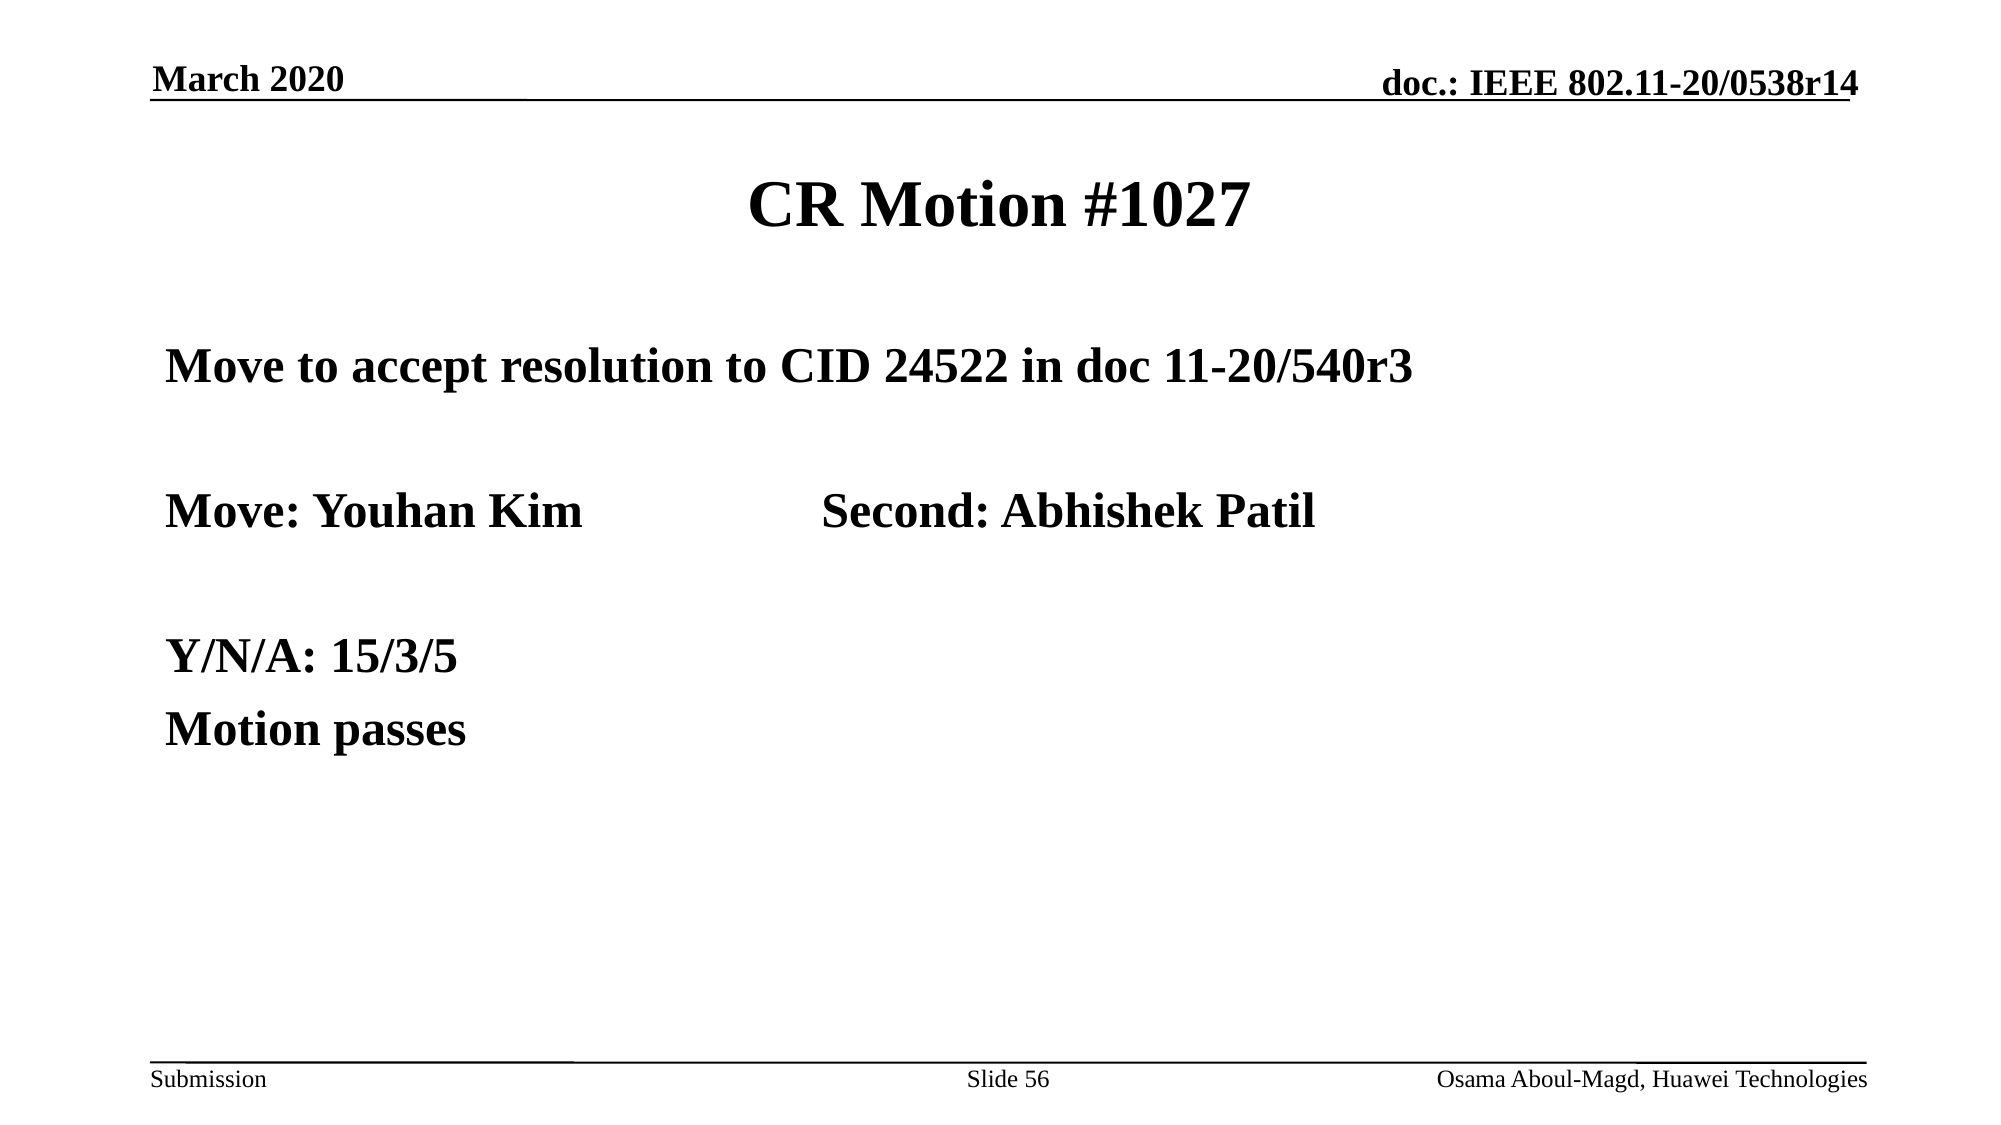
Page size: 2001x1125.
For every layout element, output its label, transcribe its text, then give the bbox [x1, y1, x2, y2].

title CR Motion #1027 [149, 112, 1850, 288]
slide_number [152, 54, 563, 100]
footer Osama Aboul-Magd, Huawei Technologies [1171, 1061, 1869, 1093]
slide_number Slide 56 [950, 1061, 1067, 1123]
list Move to accept resolution to CID 24522 in doc 11-20/540r3 Move: Youhan Kim Second: Abhishek Patil Y/N/A: 15/3/5 Motion passes [149, 324, 1850, 1000]
